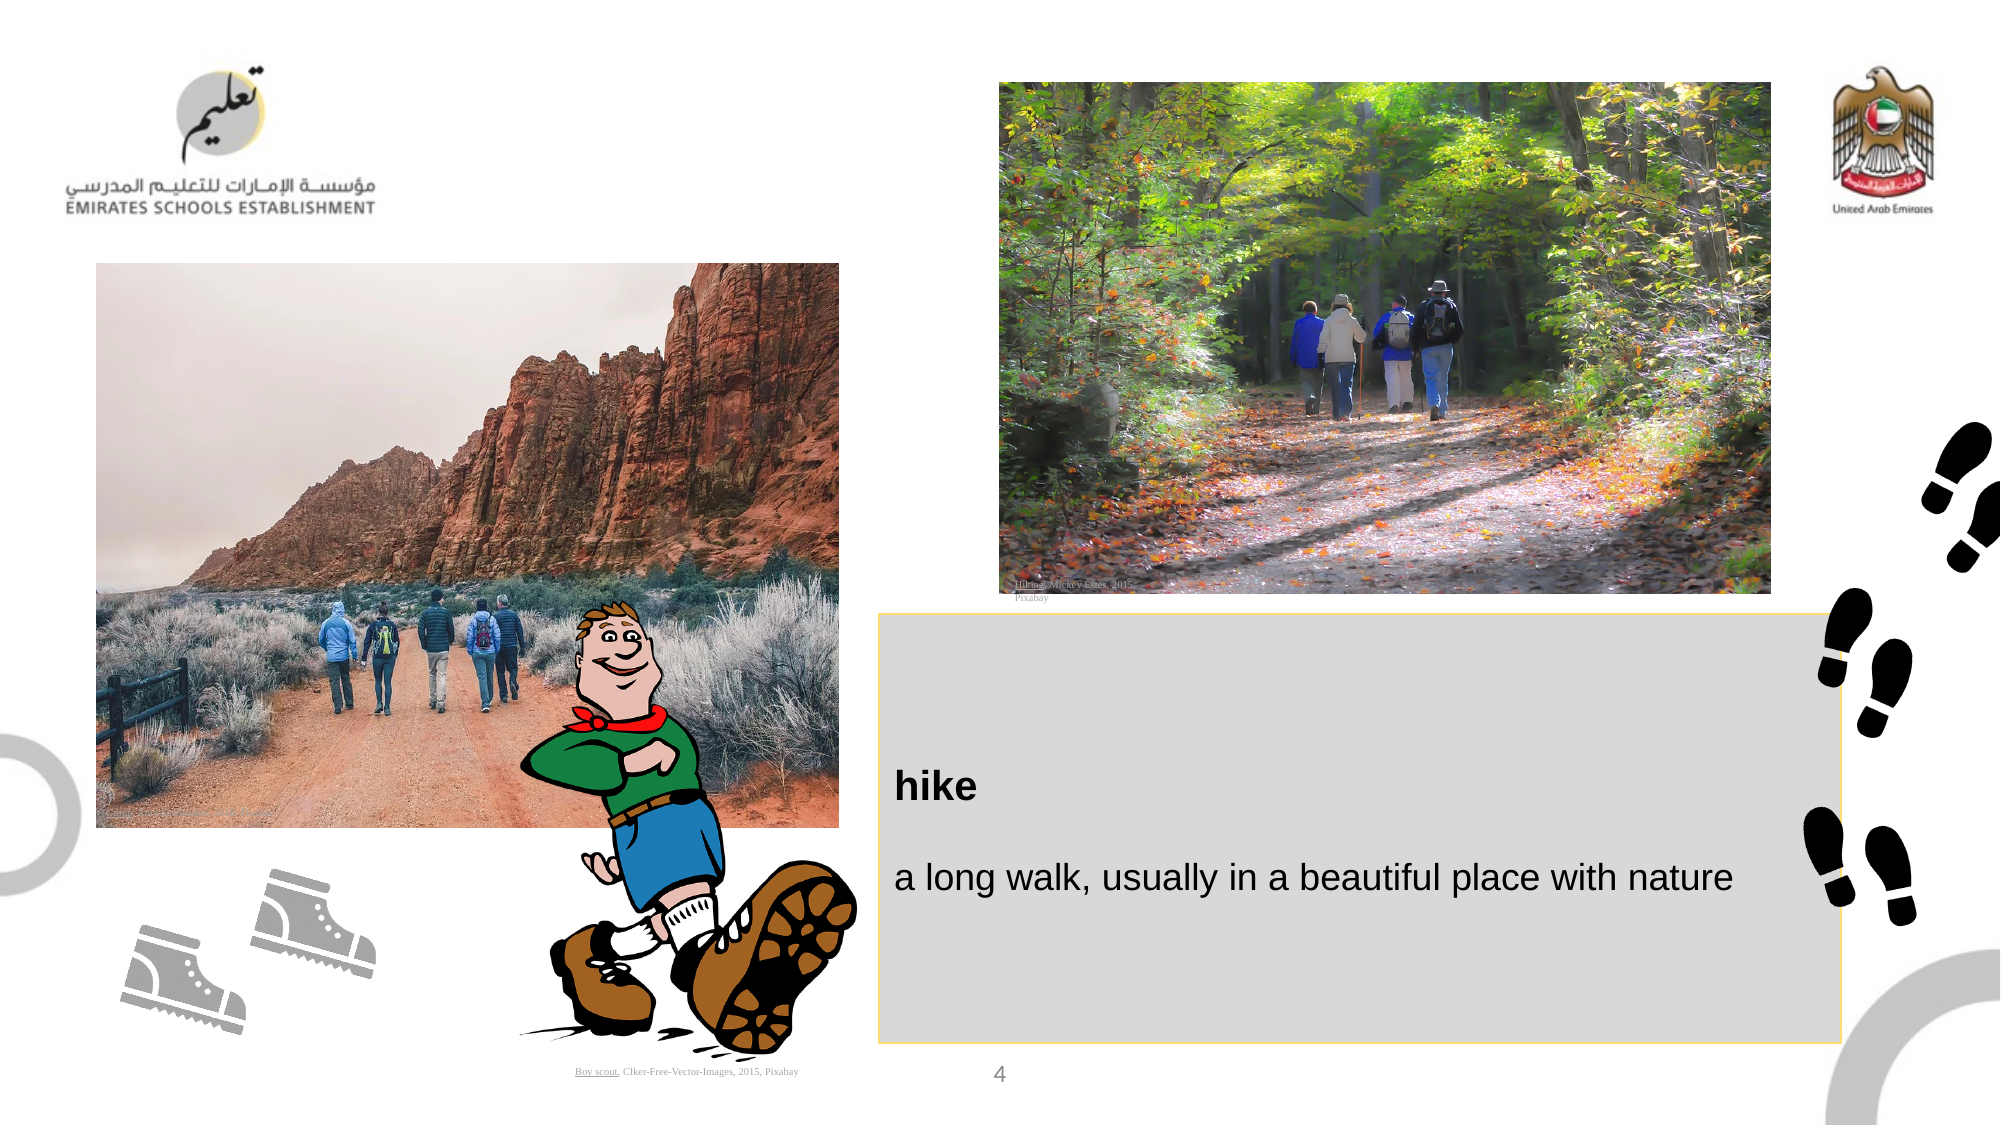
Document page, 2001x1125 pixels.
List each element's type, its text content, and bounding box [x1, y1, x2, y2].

text_box hike a long walk, usually in a beautiful place with nature [879, 613, 1842, 1043]
text_box Hiking, Mickey Estes, 2015, Pixabay [999, 600, 1188, 611]
text_box Boy scout, Clker-Free-Vector-Images, 2015, Pixabay [560, 1070, 816, 1084]
picture [0, 0, 2001, 1125]
slide_number 4 [774, 1042, 1225, 1103]
